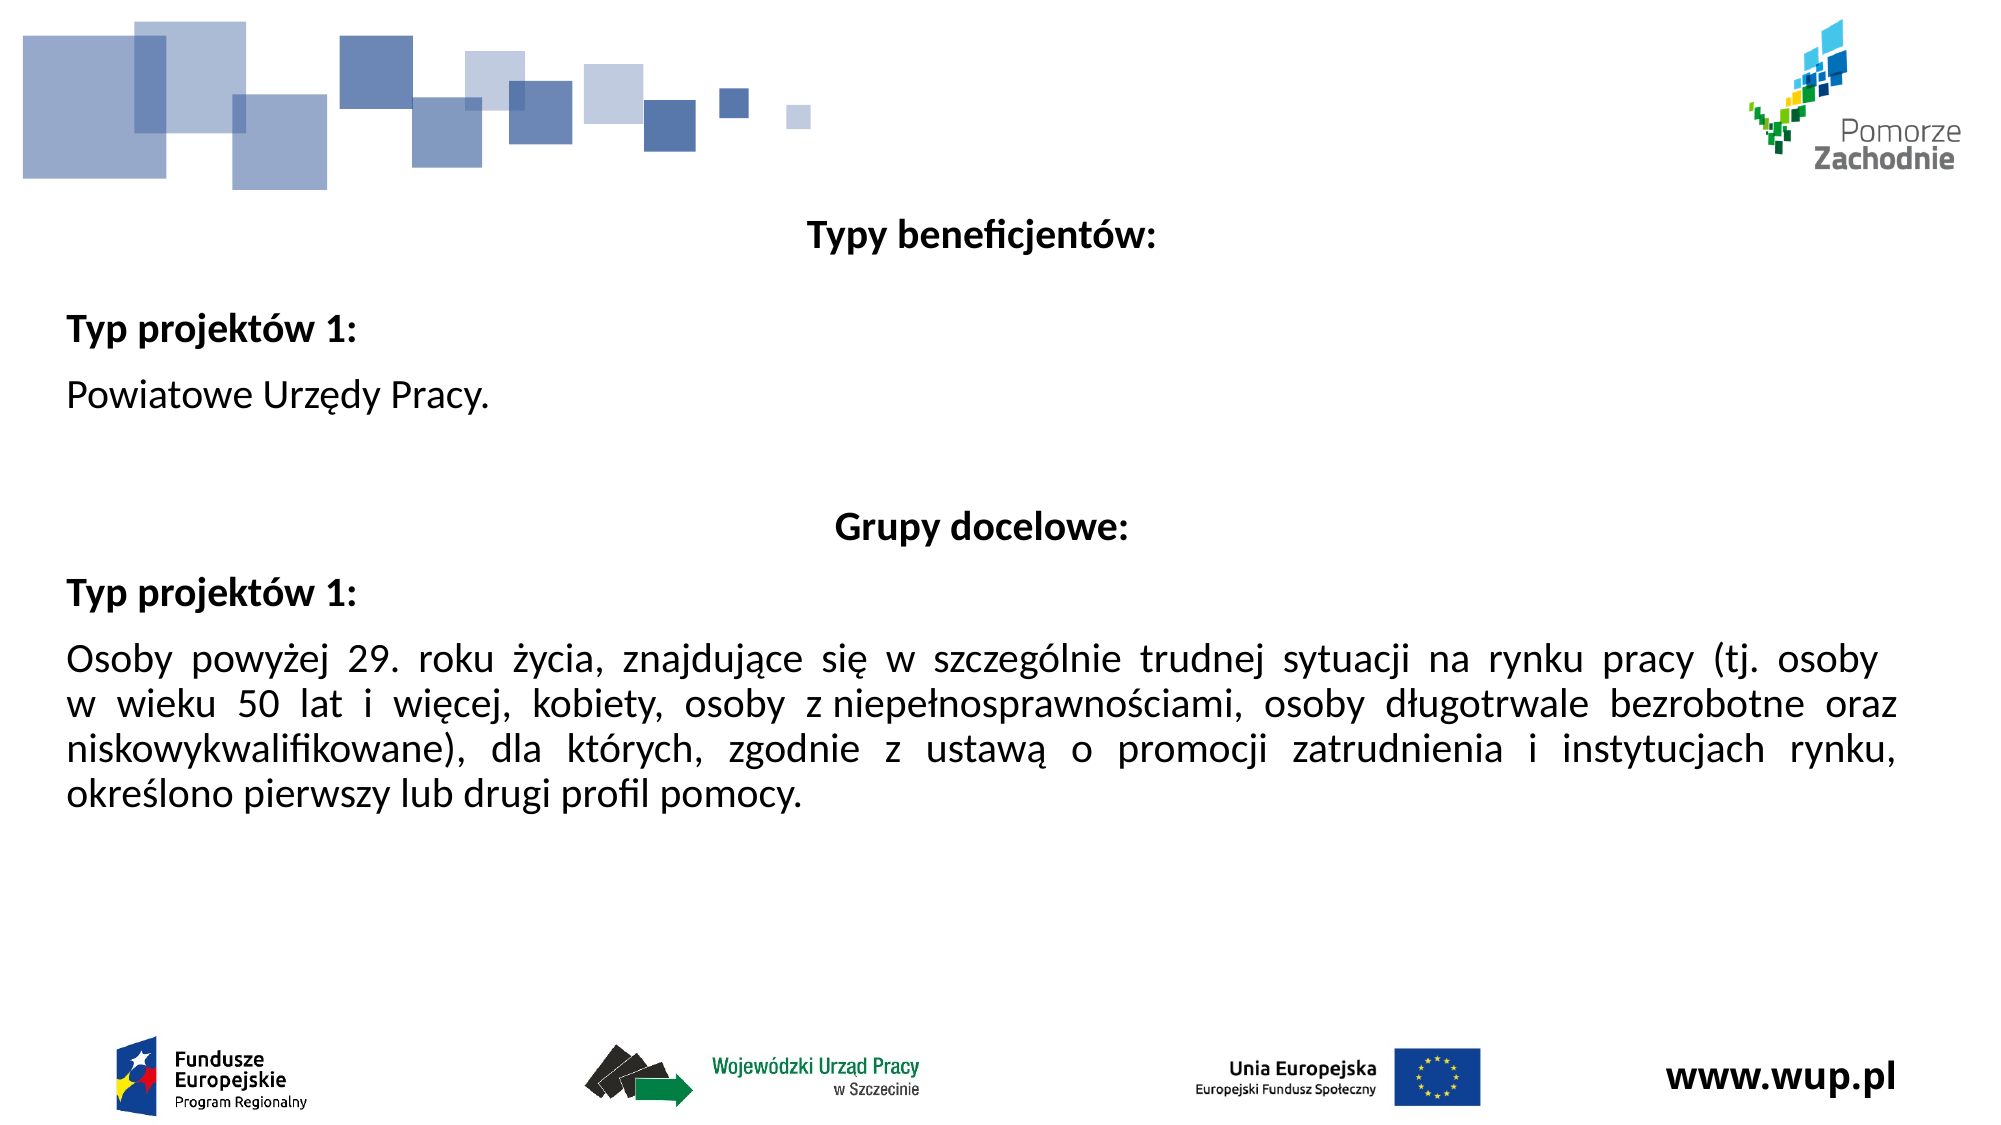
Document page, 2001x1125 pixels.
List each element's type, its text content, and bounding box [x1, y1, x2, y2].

picture [97, 1044, 326, 1125]
picture [571, 1044, 931, 1120]
picture [1726, 0, 1983, 194]
title Typy beneficjentów: [51, 204, 1913, 287]
picture [1176, 1044, 1499, 1125]
list Typ projektów 1: Powiatowe Urzędy Pracy. Grupy docelowe: Typ projektów 1: Osoby powyżej 29. roku życia, znajdujące się w szczególnie trudnej sytuacji na rynku pracy (tj. osoby w wieku 50 lat i więcej, kobiety, osoby z niepełnosprawnościami, osoby długotrwale bezrobotne oraz niskowykwalifikowane), dla których, zgodnie z ustawą o promocji zatrudnienia i instytucjach rynku, określono pierwszy lub drugi profil pomocy. [51, 299, 1913, 1044]
